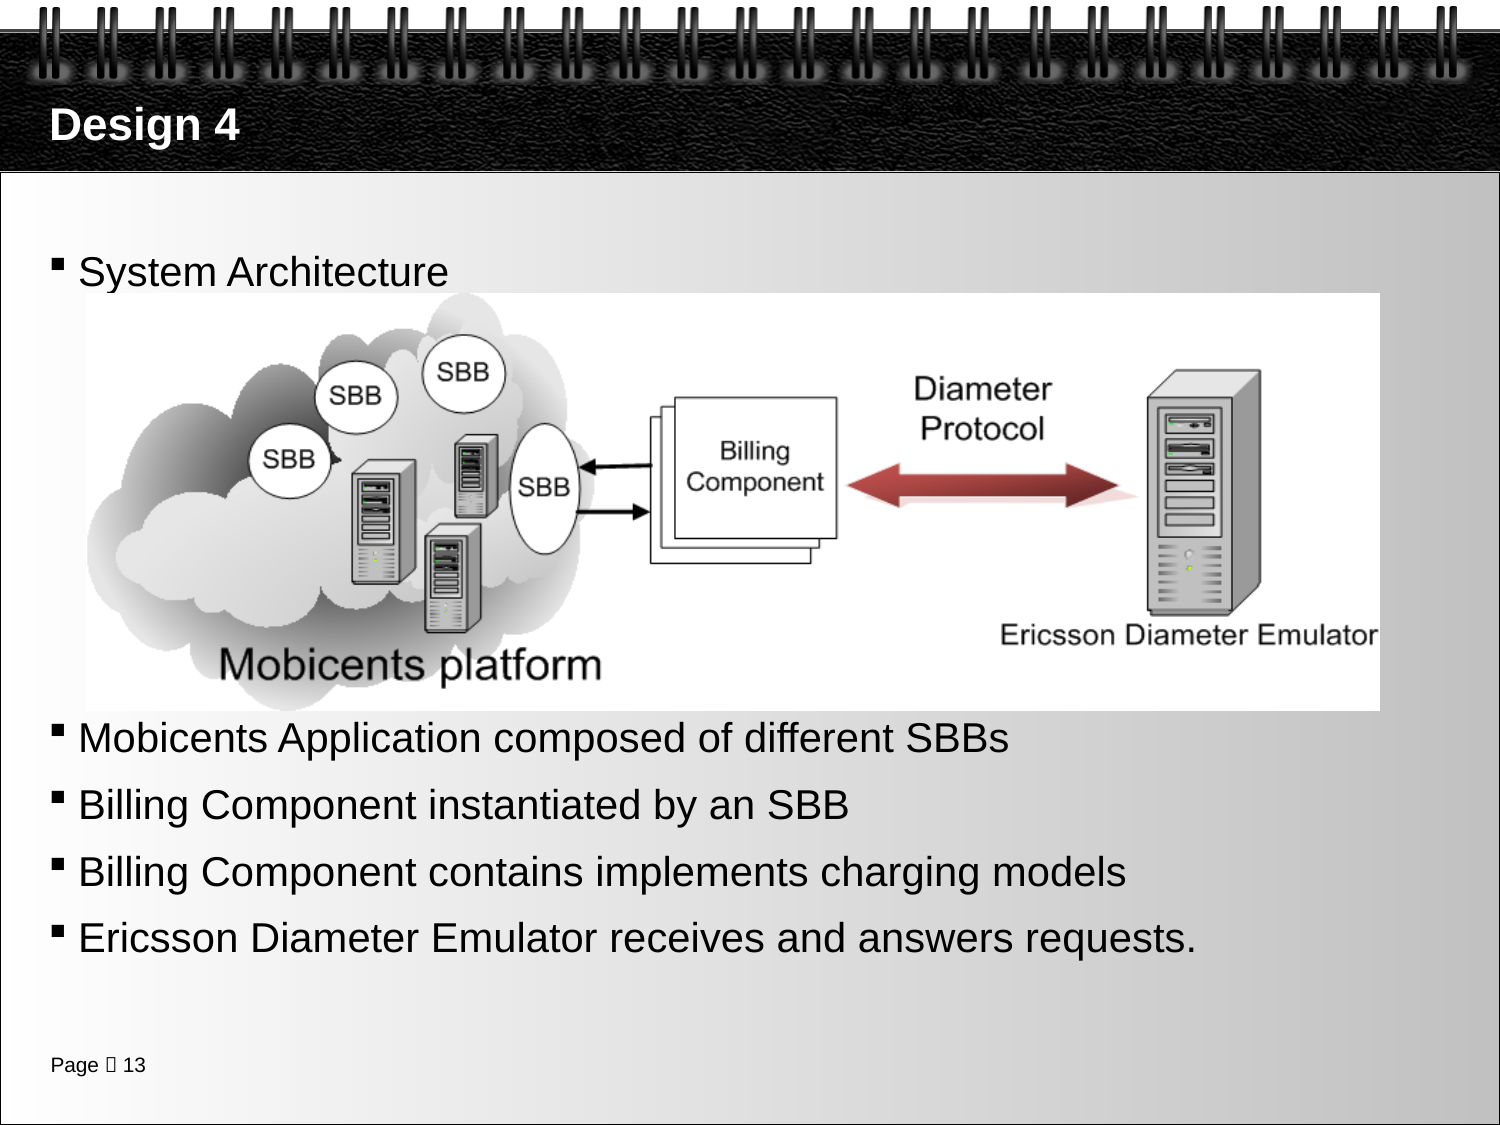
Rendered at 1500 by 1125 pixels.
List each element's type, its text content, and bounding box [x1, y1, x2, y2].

picture [0, 0, 1500, 172]
list System Architecture Mobicents Application composed of different SBBs Billing Component instantiated by an SBB Billing Component contains implements charging models Ericsson Diameter Emulator receives and answers requests. [48, 243, 1455, 1013]
picture [86, 293, 1380, 712]
title Design 4 [48, 92, 1448, 200]
